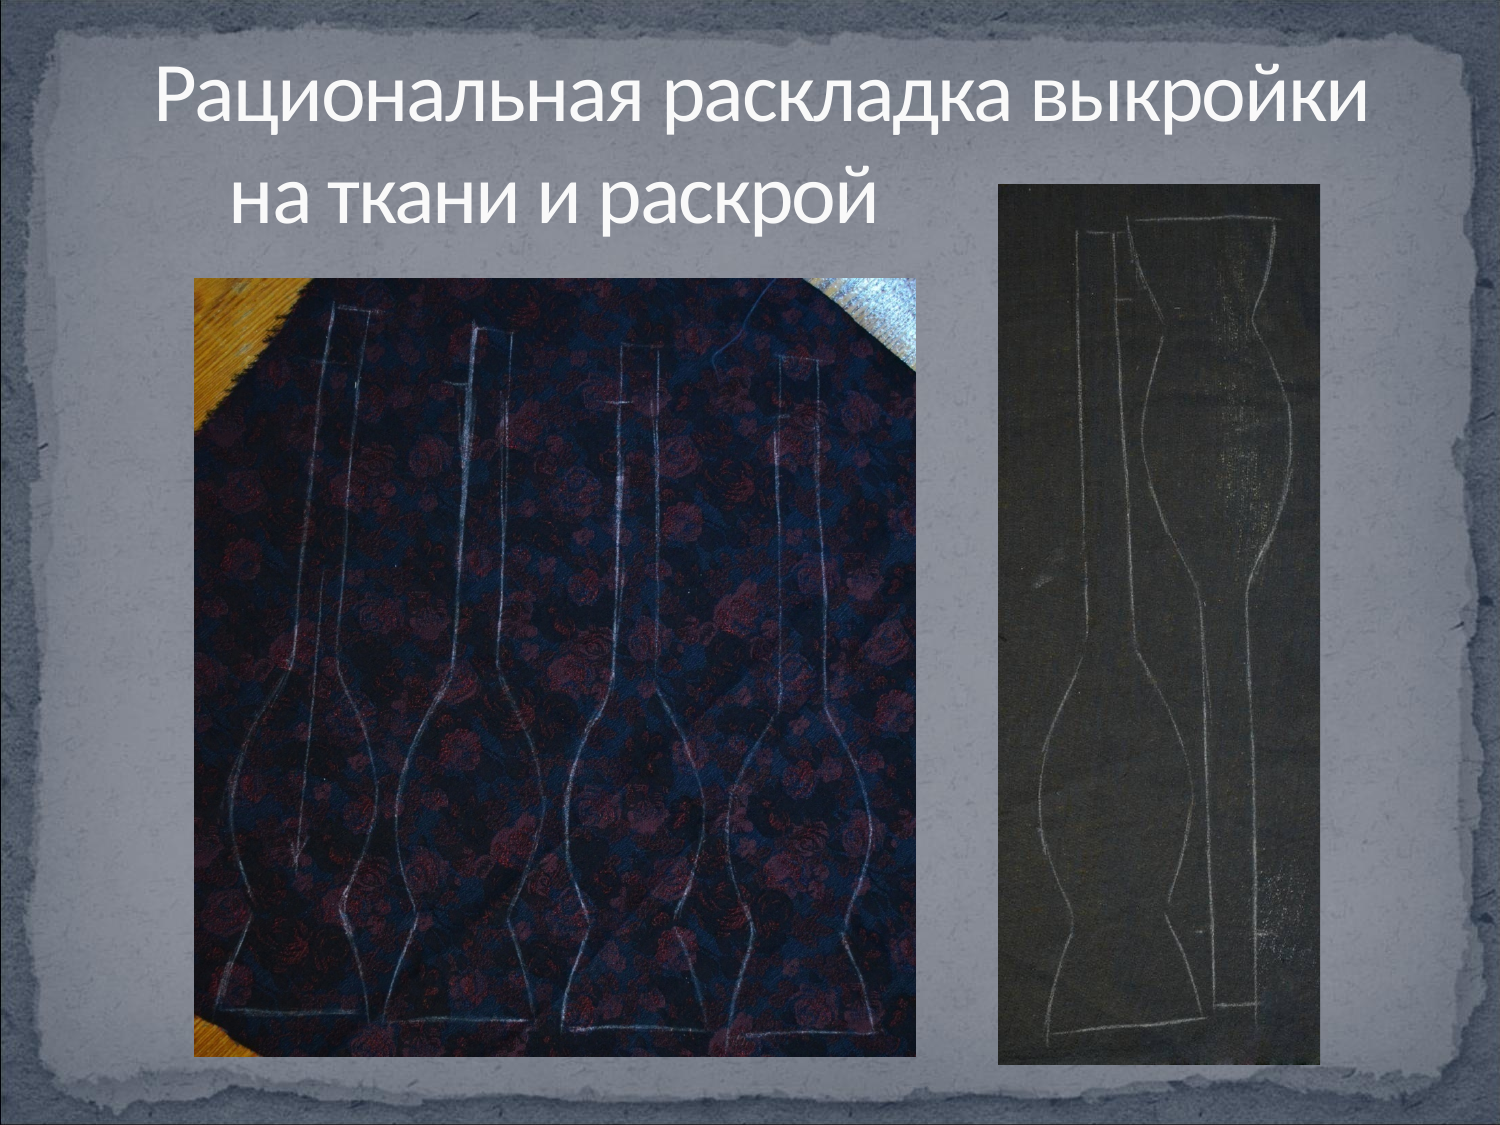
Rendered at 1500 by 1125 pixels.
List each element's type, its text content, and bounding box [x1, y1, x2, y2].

picture [0, 0, 1500, 1125]
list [195, 279, 915, 1056]
title Рациональная раскладка выкройки на ткани и раскрой [76, 24, 1425, 350]
